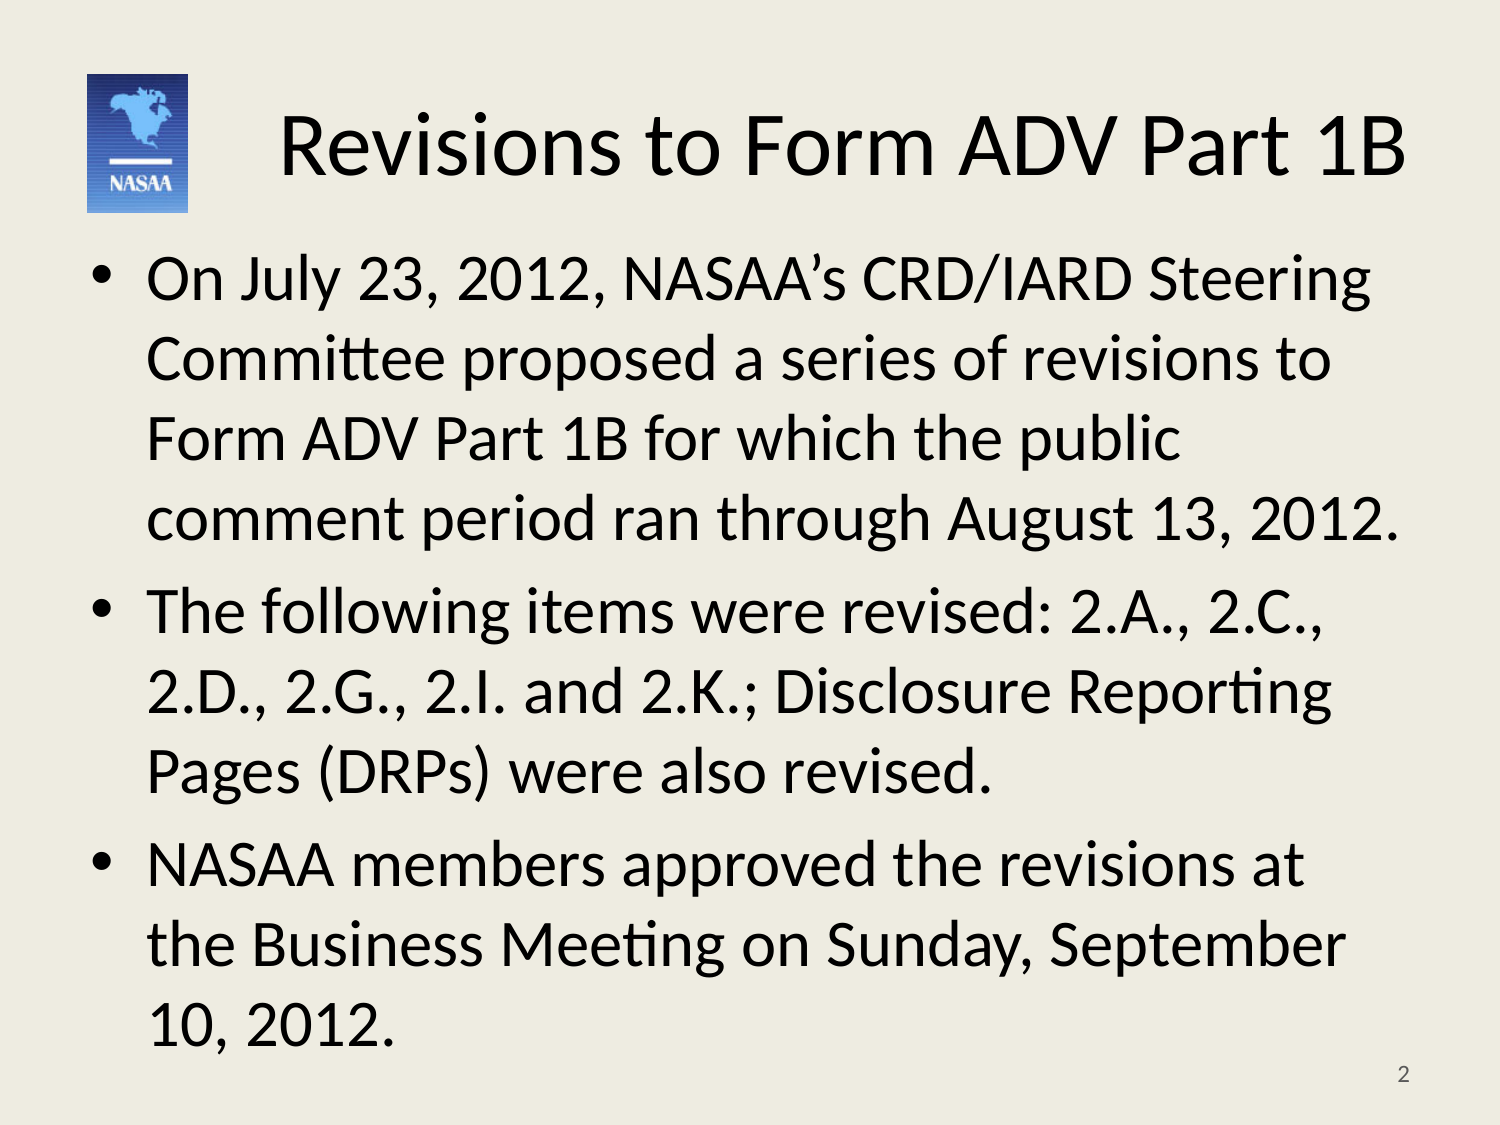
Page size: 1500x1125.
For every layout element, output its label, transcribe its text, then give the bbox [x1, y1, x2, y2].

title Revisions to Form ADV Part 1B [75, 45, 1425, 226]
list On July 23, 2012, NASAA’s CRD/IARD Steering Committee proposed a series of revisions to Form ADV Part 1B for which the public comment period ran through August 13, 2012. The following items were revised: 2.A., 2.C., 2.D., 2.G., 2.I. and 2.K.; Disclosure Reporting Pages (DRPs) were also revised. NASAA members approved the revisions at the Business Meeting on Sunday, September 10, 2012. [75, 226, 1425, 1081]
slide_number 2 [1074, 1042, 1425, 1103]
